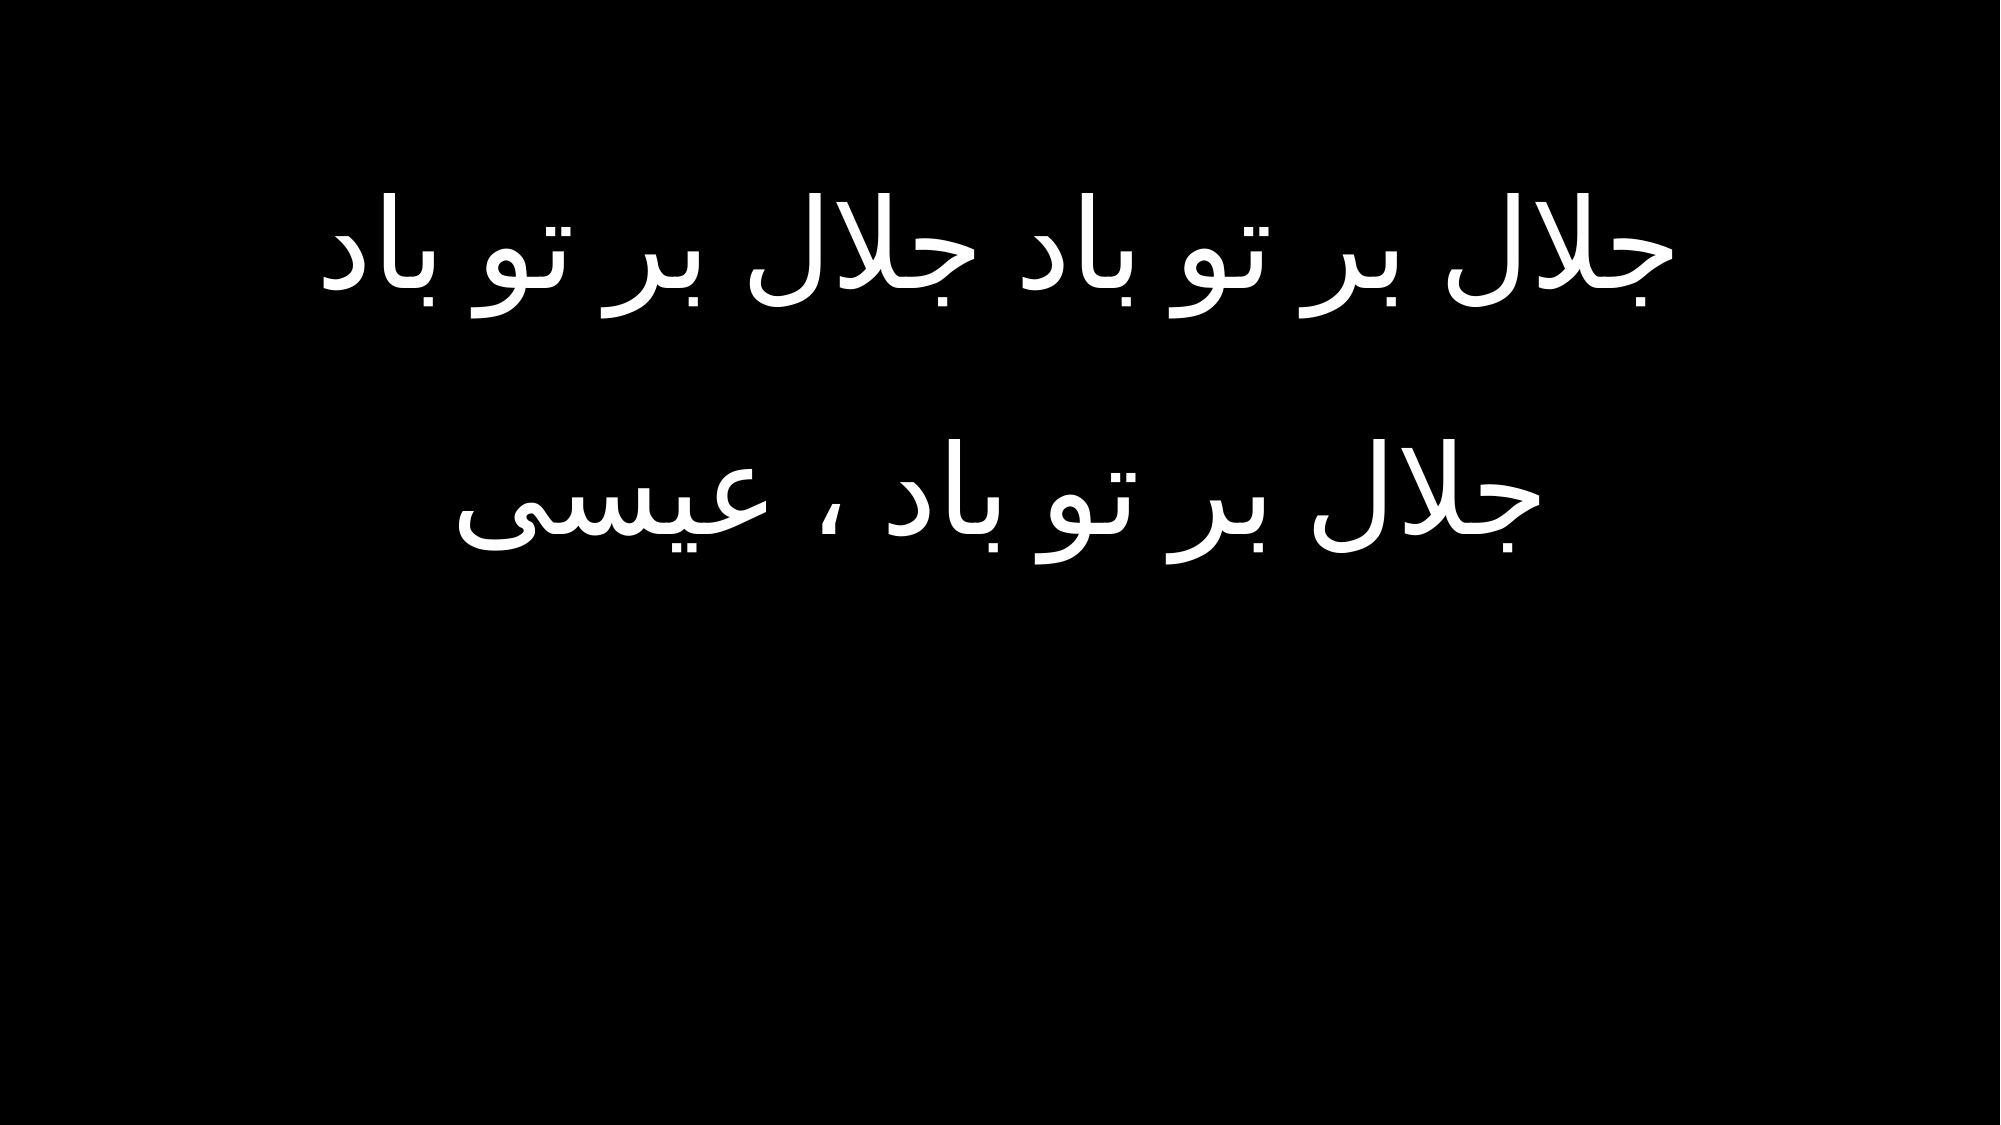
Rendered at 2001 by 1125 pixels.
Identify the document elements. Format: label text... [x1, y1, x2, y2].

subtitle جلال بر تو باد جلال بر تو باد جلال بر تو باد ، عيسى [0, 0, 2000, 1125]
